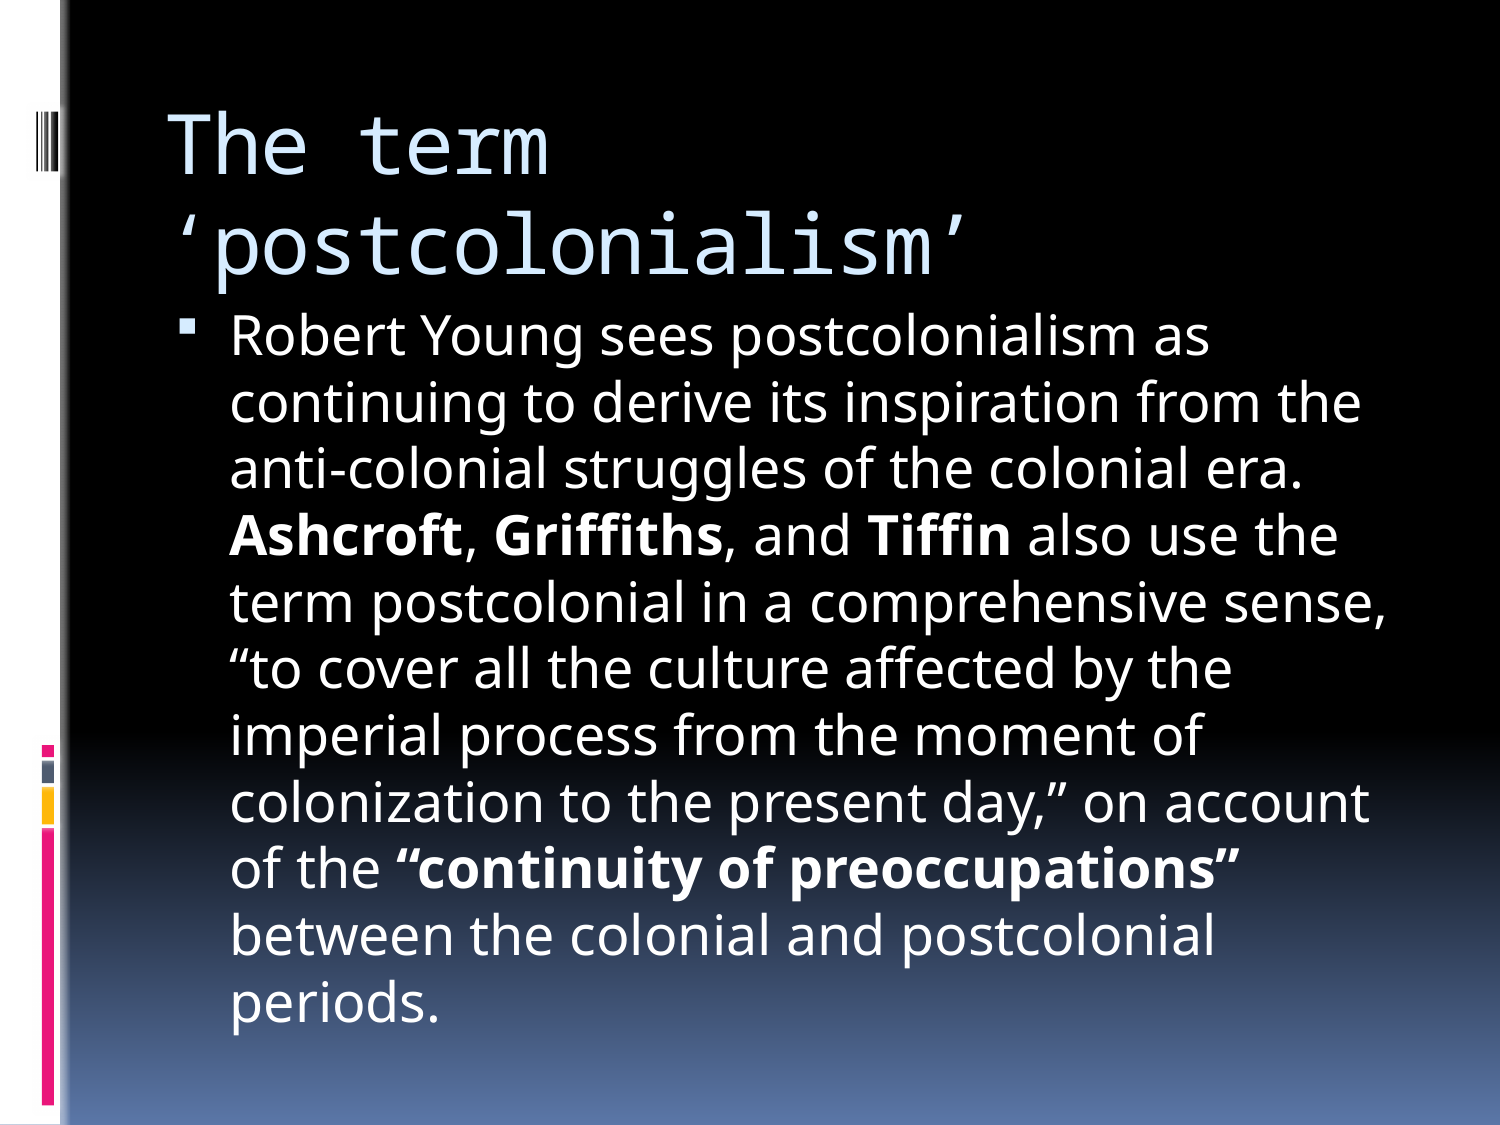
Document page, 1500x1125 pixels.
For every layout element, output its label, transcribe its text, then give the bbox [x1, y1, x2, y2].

title The term ‘postcolonialism’ [150, 83, 1425, 234]
list Robert Young sees postcolonialism as continuing to derive its inspiration from the anti-colonial struggles of the colonial era. Ashcroft, Griffiths, and Tiffin also use the term postcolonial in a comprehensive sense, “to cover all the culture affected by the imperial process from the moment of colonization to the present day,” on account of the “continuity of preoccupations” between the colonial and postcolonial periods. [150, 292, 1425, 1043]
